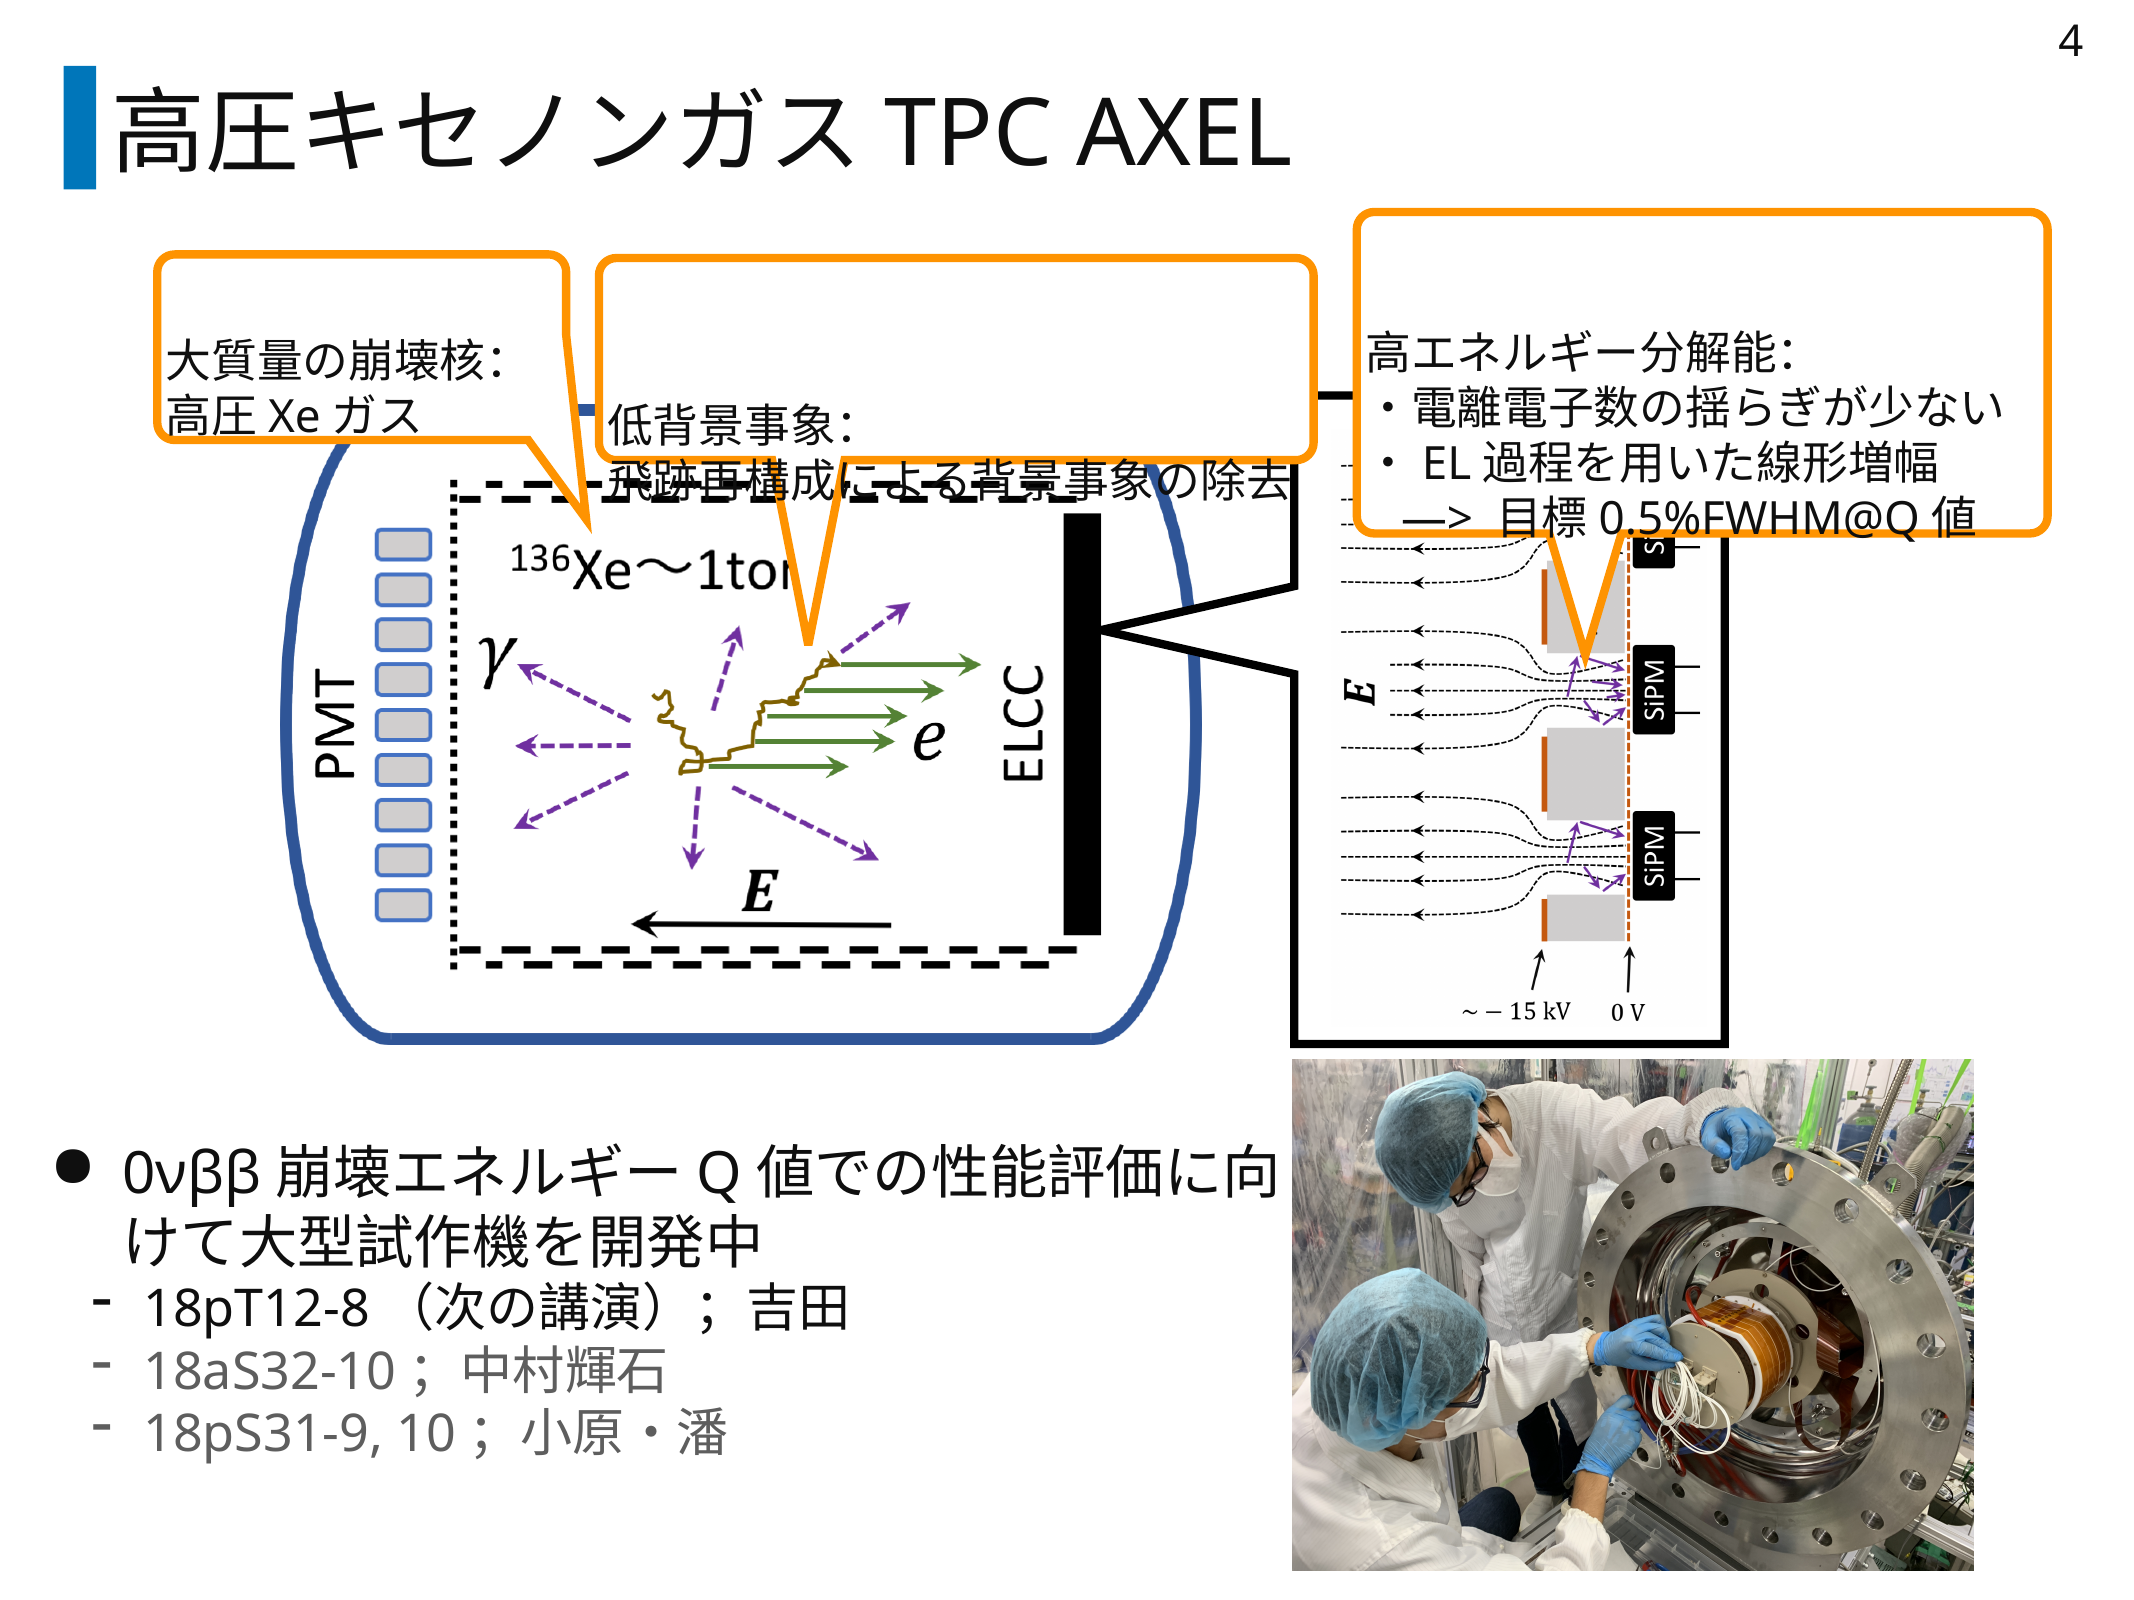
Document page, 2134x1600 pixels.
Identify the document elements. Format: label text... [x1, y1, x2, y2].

title 高圧キセノンガスTPC AXEL [102, 38, 2108, 218]
text_box 低背景事象： 飛跡再構成による背景事象の除去 [598, 258, 1314, 461]
text_box [1213, 395, 1725, 1044]
slide_number 4 [2048, 4, 2093, 73]
text_box 大質量の崩壊核： 高圧Xeガス [157, 254, 573, 441]
picture [1331, 429, 1707, 1028]
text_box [269, 391, 1213, 1057]
list 0νββ崩壊エネルギーQ値での性能評価に向けて大型試作機を開発中 18pT12-8（次の講演）；吉田 18aS32-10；中村輝石 18pS31-9, 10；小原・潘 [40, 1125, 1292, 1563]
text_box 高エネルギー分解能： ・電離電子数の揺らぎが少ない ・EL過程を用いた線形増幅 —> 目標0.5%FWHM@Q値 [1356, 211, 2048, 534]
picture [1292, 1059, 1974, 1571]
